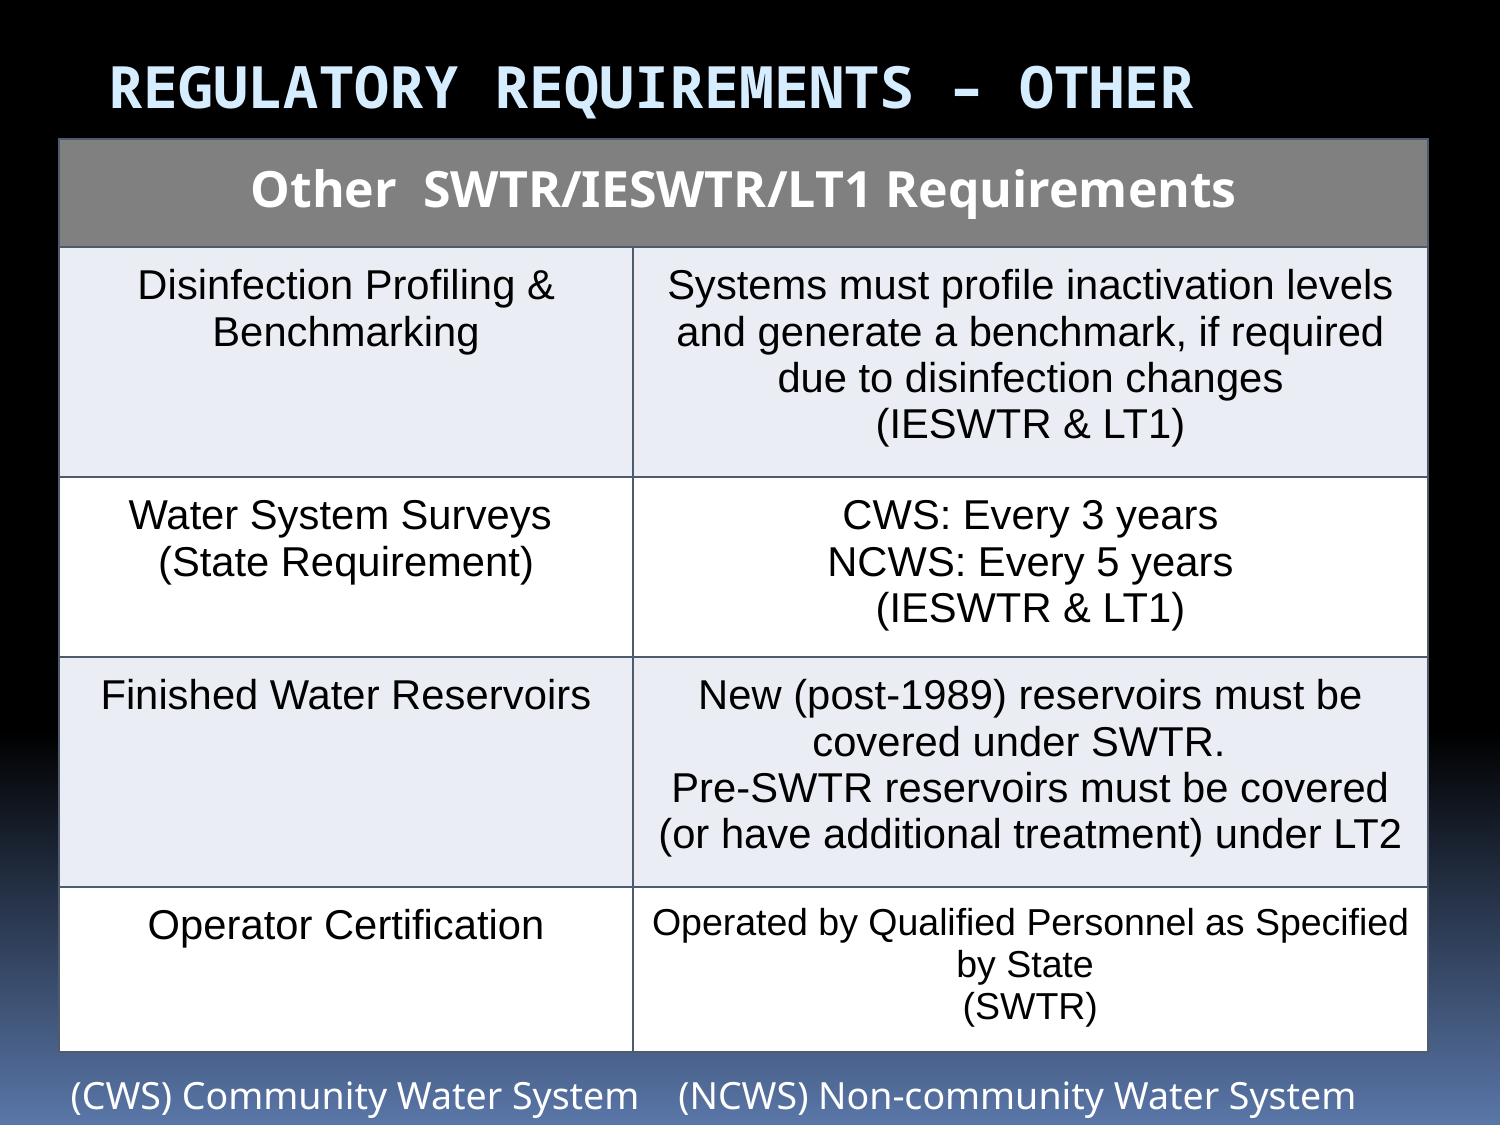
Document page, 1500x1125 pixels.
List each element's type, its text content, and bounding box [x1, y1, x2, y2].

table_cell Disinfection Profiling & Benchmarking [60, 248, 632, 476]
text_box (CWS) Community Water System (NCWS) Non-community Water System [55, 1064, 1500, 1124]
table_cell New (post-1989) reservoirs must be covered under SWTR. Pre-SWTR reservoirs must be covered (or have additional treatment) under LT2 [634, 658, 1427, 886]
table_cell Operator Certification [60, 888, 632, 1051]
table_cell Water System Surveys (State Requirement) [60, 478, 632, 656]
table_cell Finished Water Reservoirs [60, 658, 632, 886]
text_box Regulatory requirements – Other [94, 43, 1463, 128]
table_cell Operated by Qualified Personnel as Specified by State (SWTR) [634, 888, 1427, 1051]
table_cell Systems must profile inactivation levels and generate a benchmark, if required due to disinfection changes (IESWTR & LT1) [634, 248, 1427, 476]
table_cell CWS: Every 3 years NCWS: Every 5 years (IESWTR & LT1) [634, 478, 1427, 656]
table_header Other SWTR/IESWTR/LT1 Requirements [60, 140, 1427, 246]
